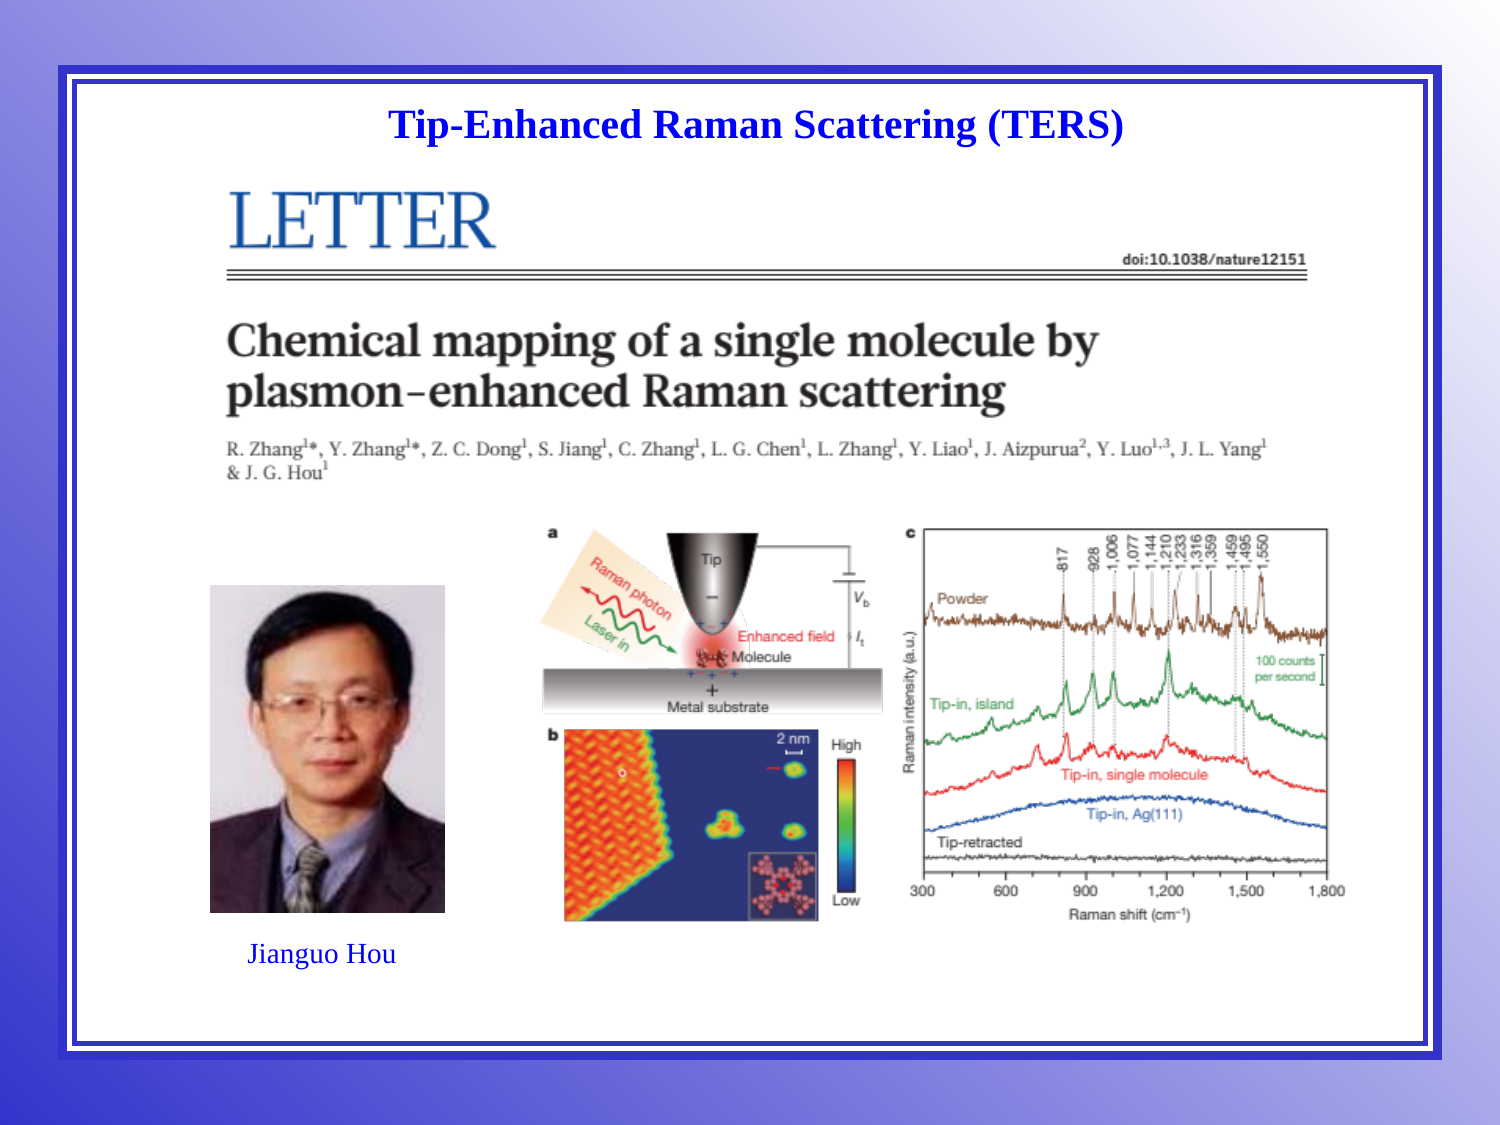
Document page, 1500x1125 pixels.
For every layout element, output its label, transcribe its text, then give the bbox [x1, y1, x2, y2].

text_box Tip-Enhanced Raman Scattering (TERS) [107, 89, 1406, 155]
text_box Jianguo Hou [178, 926, 467, 977]
picture [210, 513, 1422, 933]
picture [224, 164, 1317, 509]
